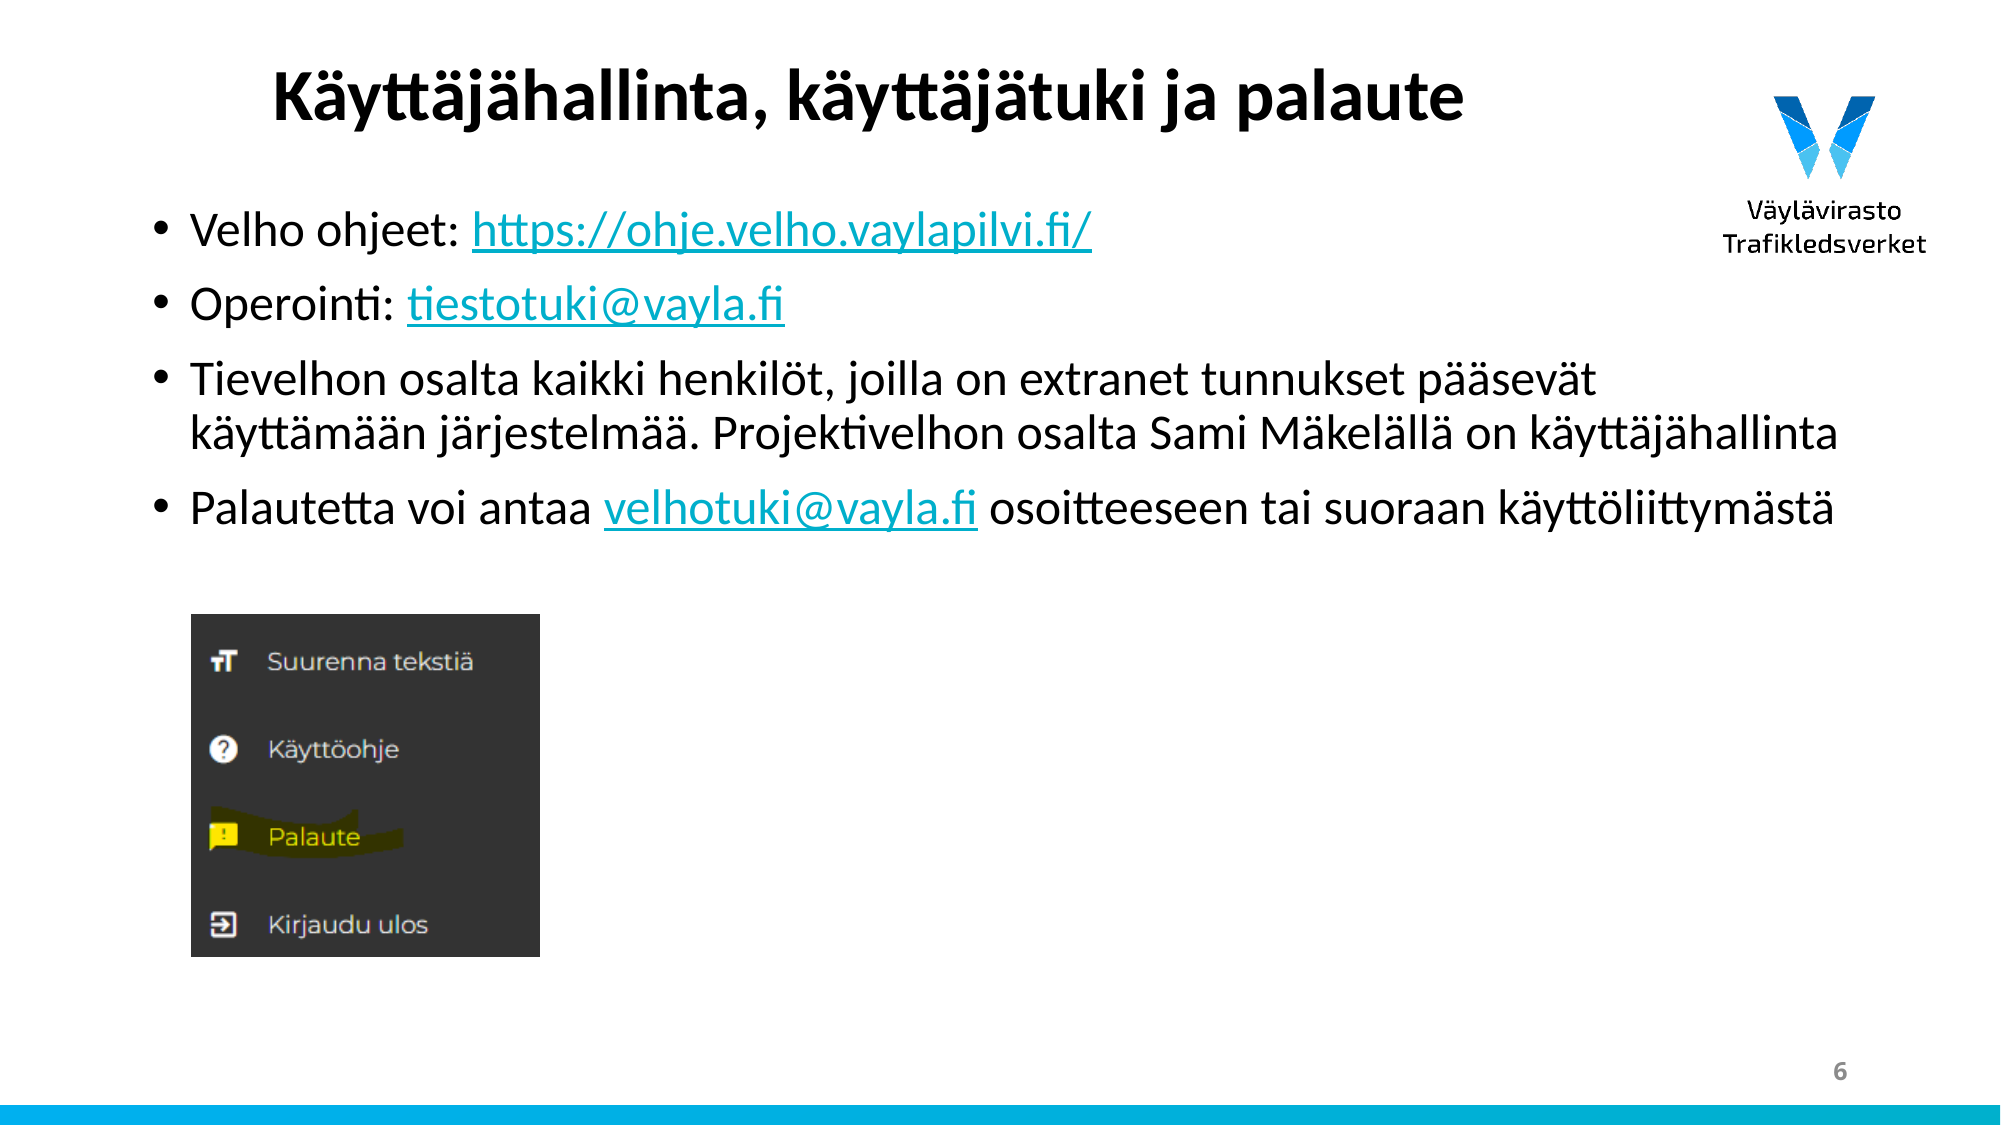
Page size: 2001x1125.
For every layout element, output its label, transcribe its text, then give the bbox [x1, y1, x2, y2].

picture [191, 614, 540, 957]
picture [1683, 57, 1967, 294]
list Velho ohjeet: https://ohje.velho.vaylapilvi.fi/ Operointi: tiestotuki@vayla.fi Tievelhon osalta kaikki henkilöt, joilla on extranet tunnukset pääsevät käyttämään järjestelmää. Projektivelhon osalta Sami Mäkelällä on käyttäjähallinta Palautetta voi antaa velhotuki@vayla.fi osoitteeseen tai suoraan käyttöliittymästä [137, 195, 1858, 971]
title Käyttäjähallinta, käyttäjätuki ja palaute [258, 48, 1653, 144]
slide_number 6 [1777, 1042, 1863, 1103]
